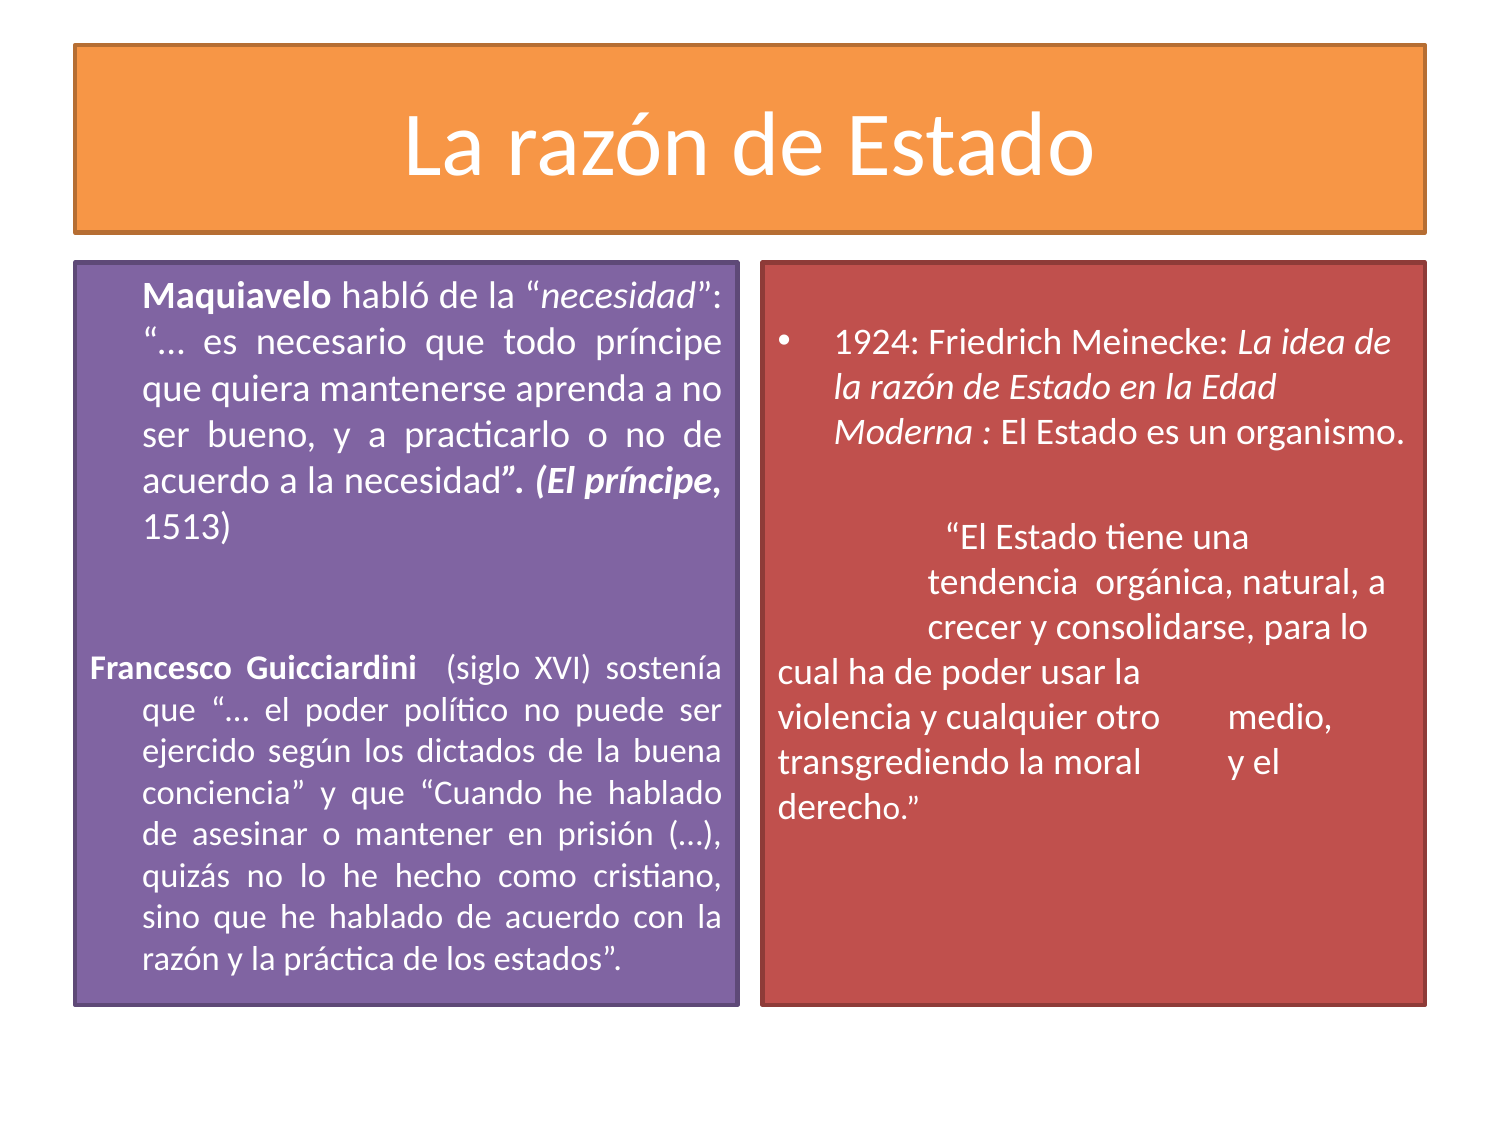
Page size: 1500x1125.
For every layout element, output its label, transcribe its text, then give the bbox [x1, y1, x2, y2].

title La razón de Estado [73, 43, 1427, 235]
list 1924: Friedrich Meinecke: La idea de la razón de Estado en la Edad Moderna : El Estado es un organismo. “El Estado tiene una tendencia orgánica, natural, a crecer y consolidarse, para lo cual ha de poder usar la violencia y cualquier otro medio, transgrediendo la moral y el derecho.” [760, 260, 1427, 1007]
list Maquiavelo habló de la “necesidad”: “… es necesario que todo príncipe que quiera mantenerse aprenda a no ser bueno, y a practicarlo o no de acuerdo a la necesidad”. (El príncipe, 1513) Francesco Guicciardini (siglo XVI) sostenía que “… el poder político no puede ser ejercido según los dictados de la buena conciencia” y que “Cuando he hablado de asesinar o mantener en prisión (…), quizás no lo he hecho como cristiano, sino que he hablado de acuerdo con la razón y la práctica de los estados”. [73, 260, 740, 1007]
